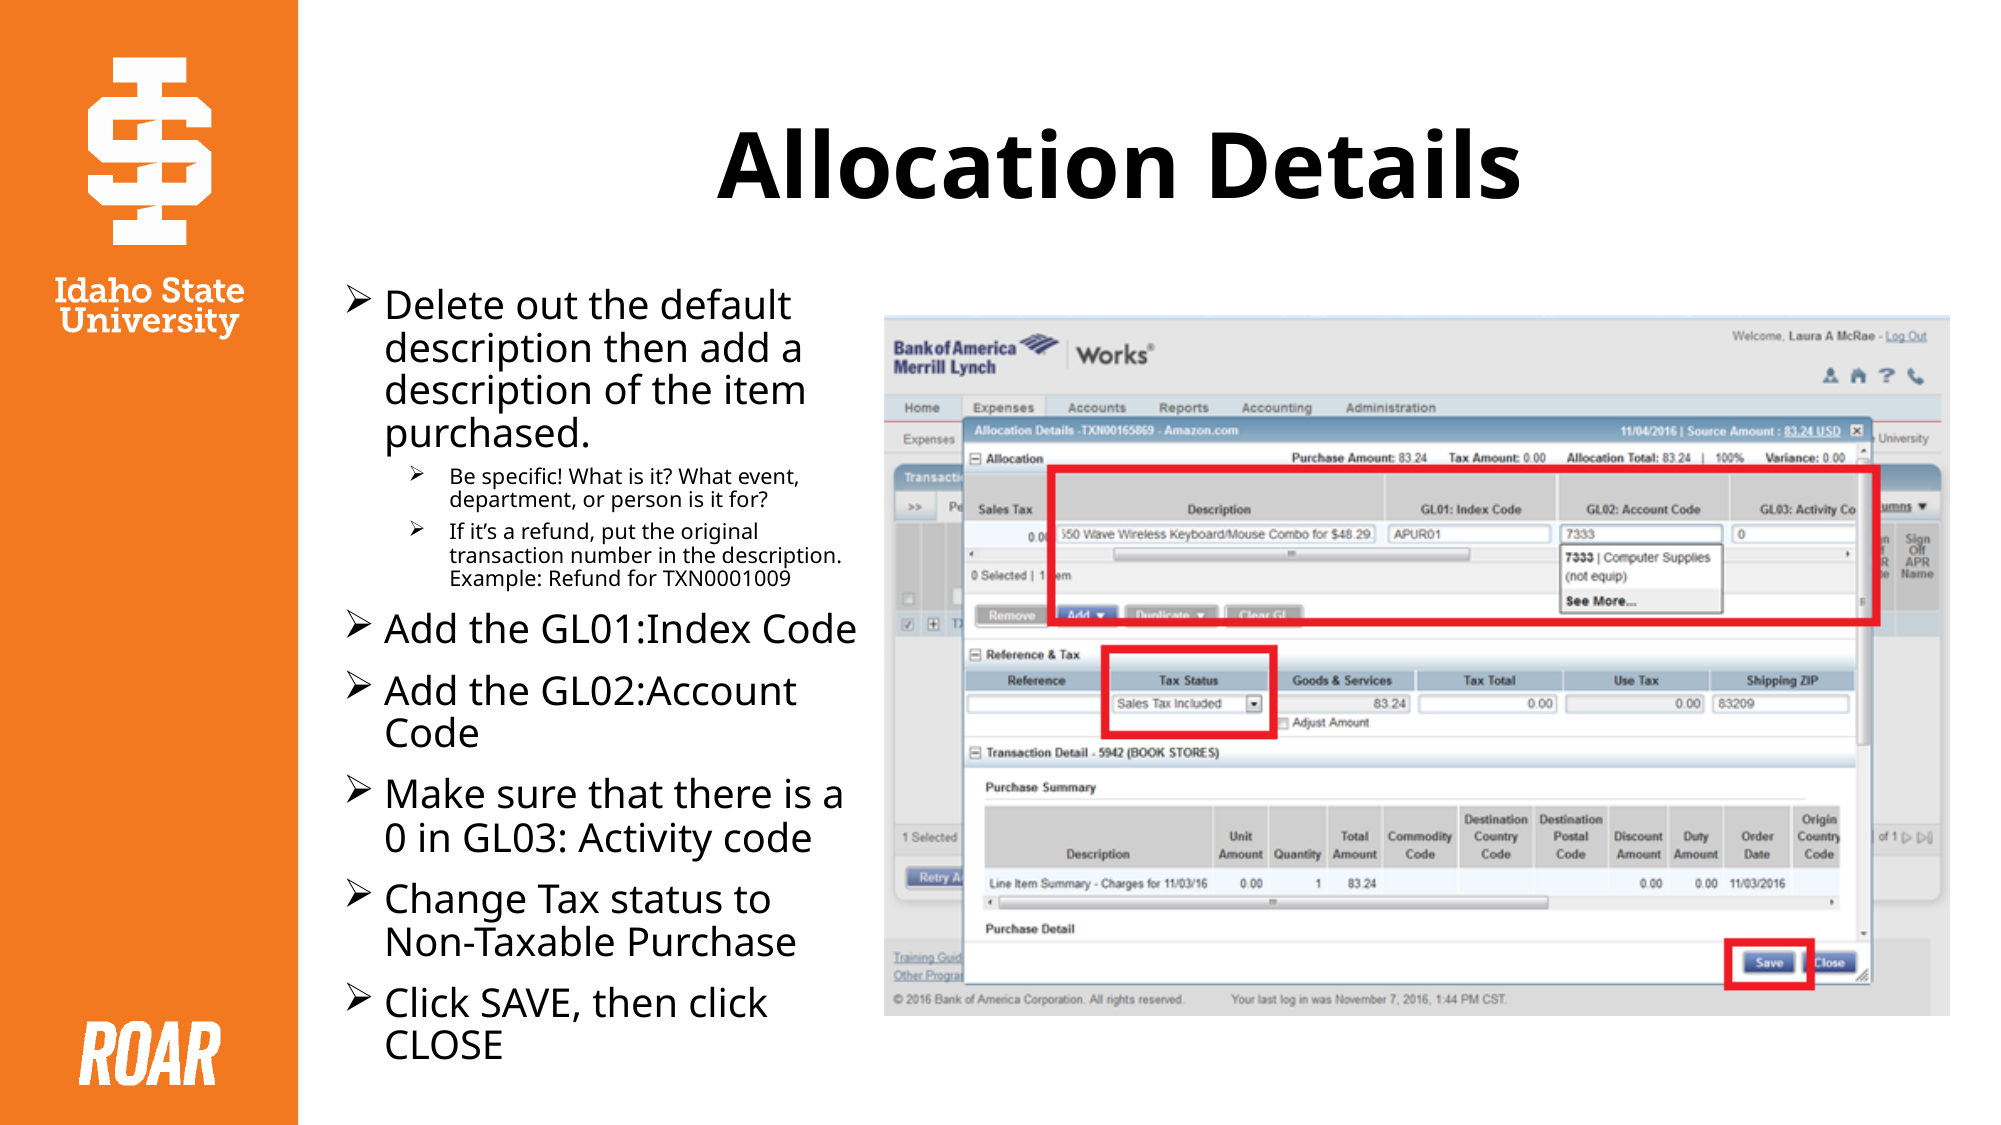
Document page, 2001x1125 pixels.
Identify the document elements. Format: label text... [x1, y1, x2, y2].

picture [71, 1017, 228, 1089]
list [884, 315, 1950, 1016]
picture [41, 36, 258, 361]
list Delete out the default description then add a description of the item purchased. Be specific! What is it? What event, department, or person is it for? If it’s a refund, put the original transaction number in the description. Example: Refund for TXN0001009 Add the GL01:Index Code Add the GL02:Account Code Make sure that there is a 0 in GL03: Activity code Change Tax status to Non-Taxable Purchase Click SAVE, then click CLOSE [328, 277, 885, 1077]
title Allocation Details [328, 59, 1913, 278]
